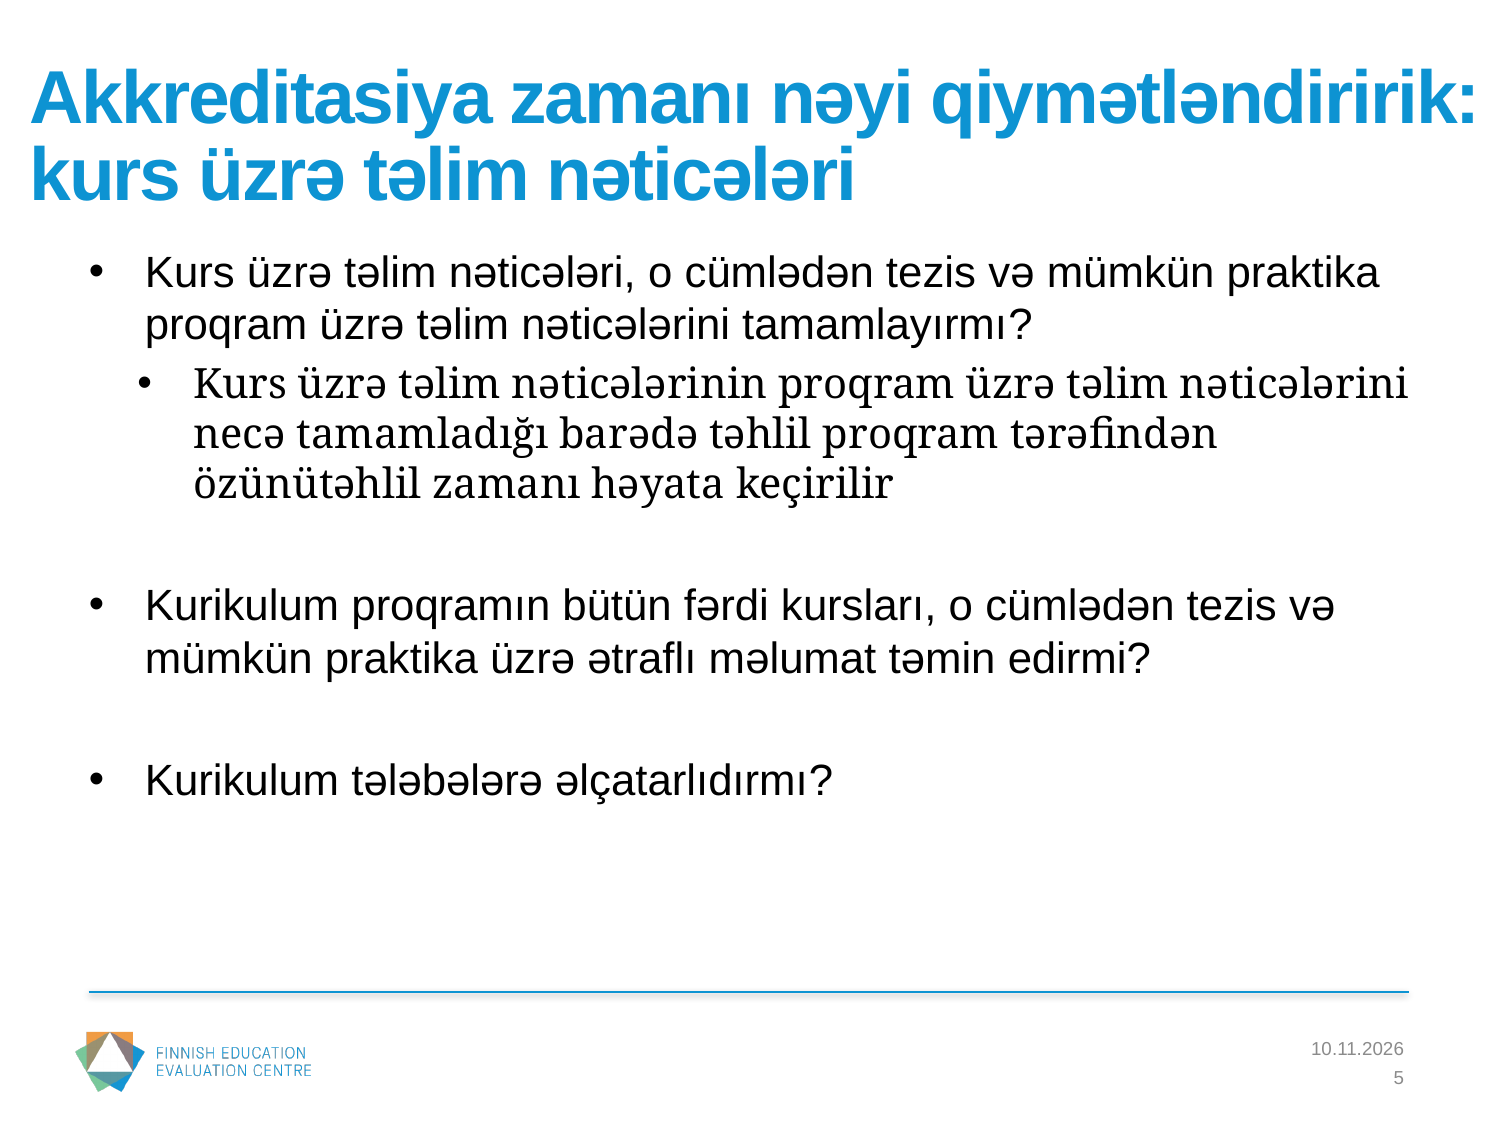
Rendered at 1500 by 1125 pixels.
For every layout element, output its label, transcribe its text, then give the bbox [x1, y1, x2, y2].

title Akkreditasiya zamanı nəyi qiymətləndiririk: kurs üzrə təlim nəticələri [29, 62, 1486, 259]
list Kurs üzrə təlim nəticələri, o cümlədən tezis və mümkün praktika proqram üzrə təlim nəticələrini tamamlayırmı? Kurs üzrə təlim nəticələrinin proqram üzrə təlim nəticələrini necə tamamladığı barədə təhlil proqram tərəfindən özünütəhlil zamanı həyata keçirilir Kurikulum proqramın bütün fərdi kursları, o cümlədən tezis və mümkün praktika üzrə ətraflı məlumat təmin edirmi? Kurikulum tələbələrə əlçatarlıdırmı? [88, 243, 1409, 974]
slide_number 5 [810, 1063, 1405, 1091]
picture [28, 991, 358, 1125]
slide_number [810, 1033, 1405, 1063]
